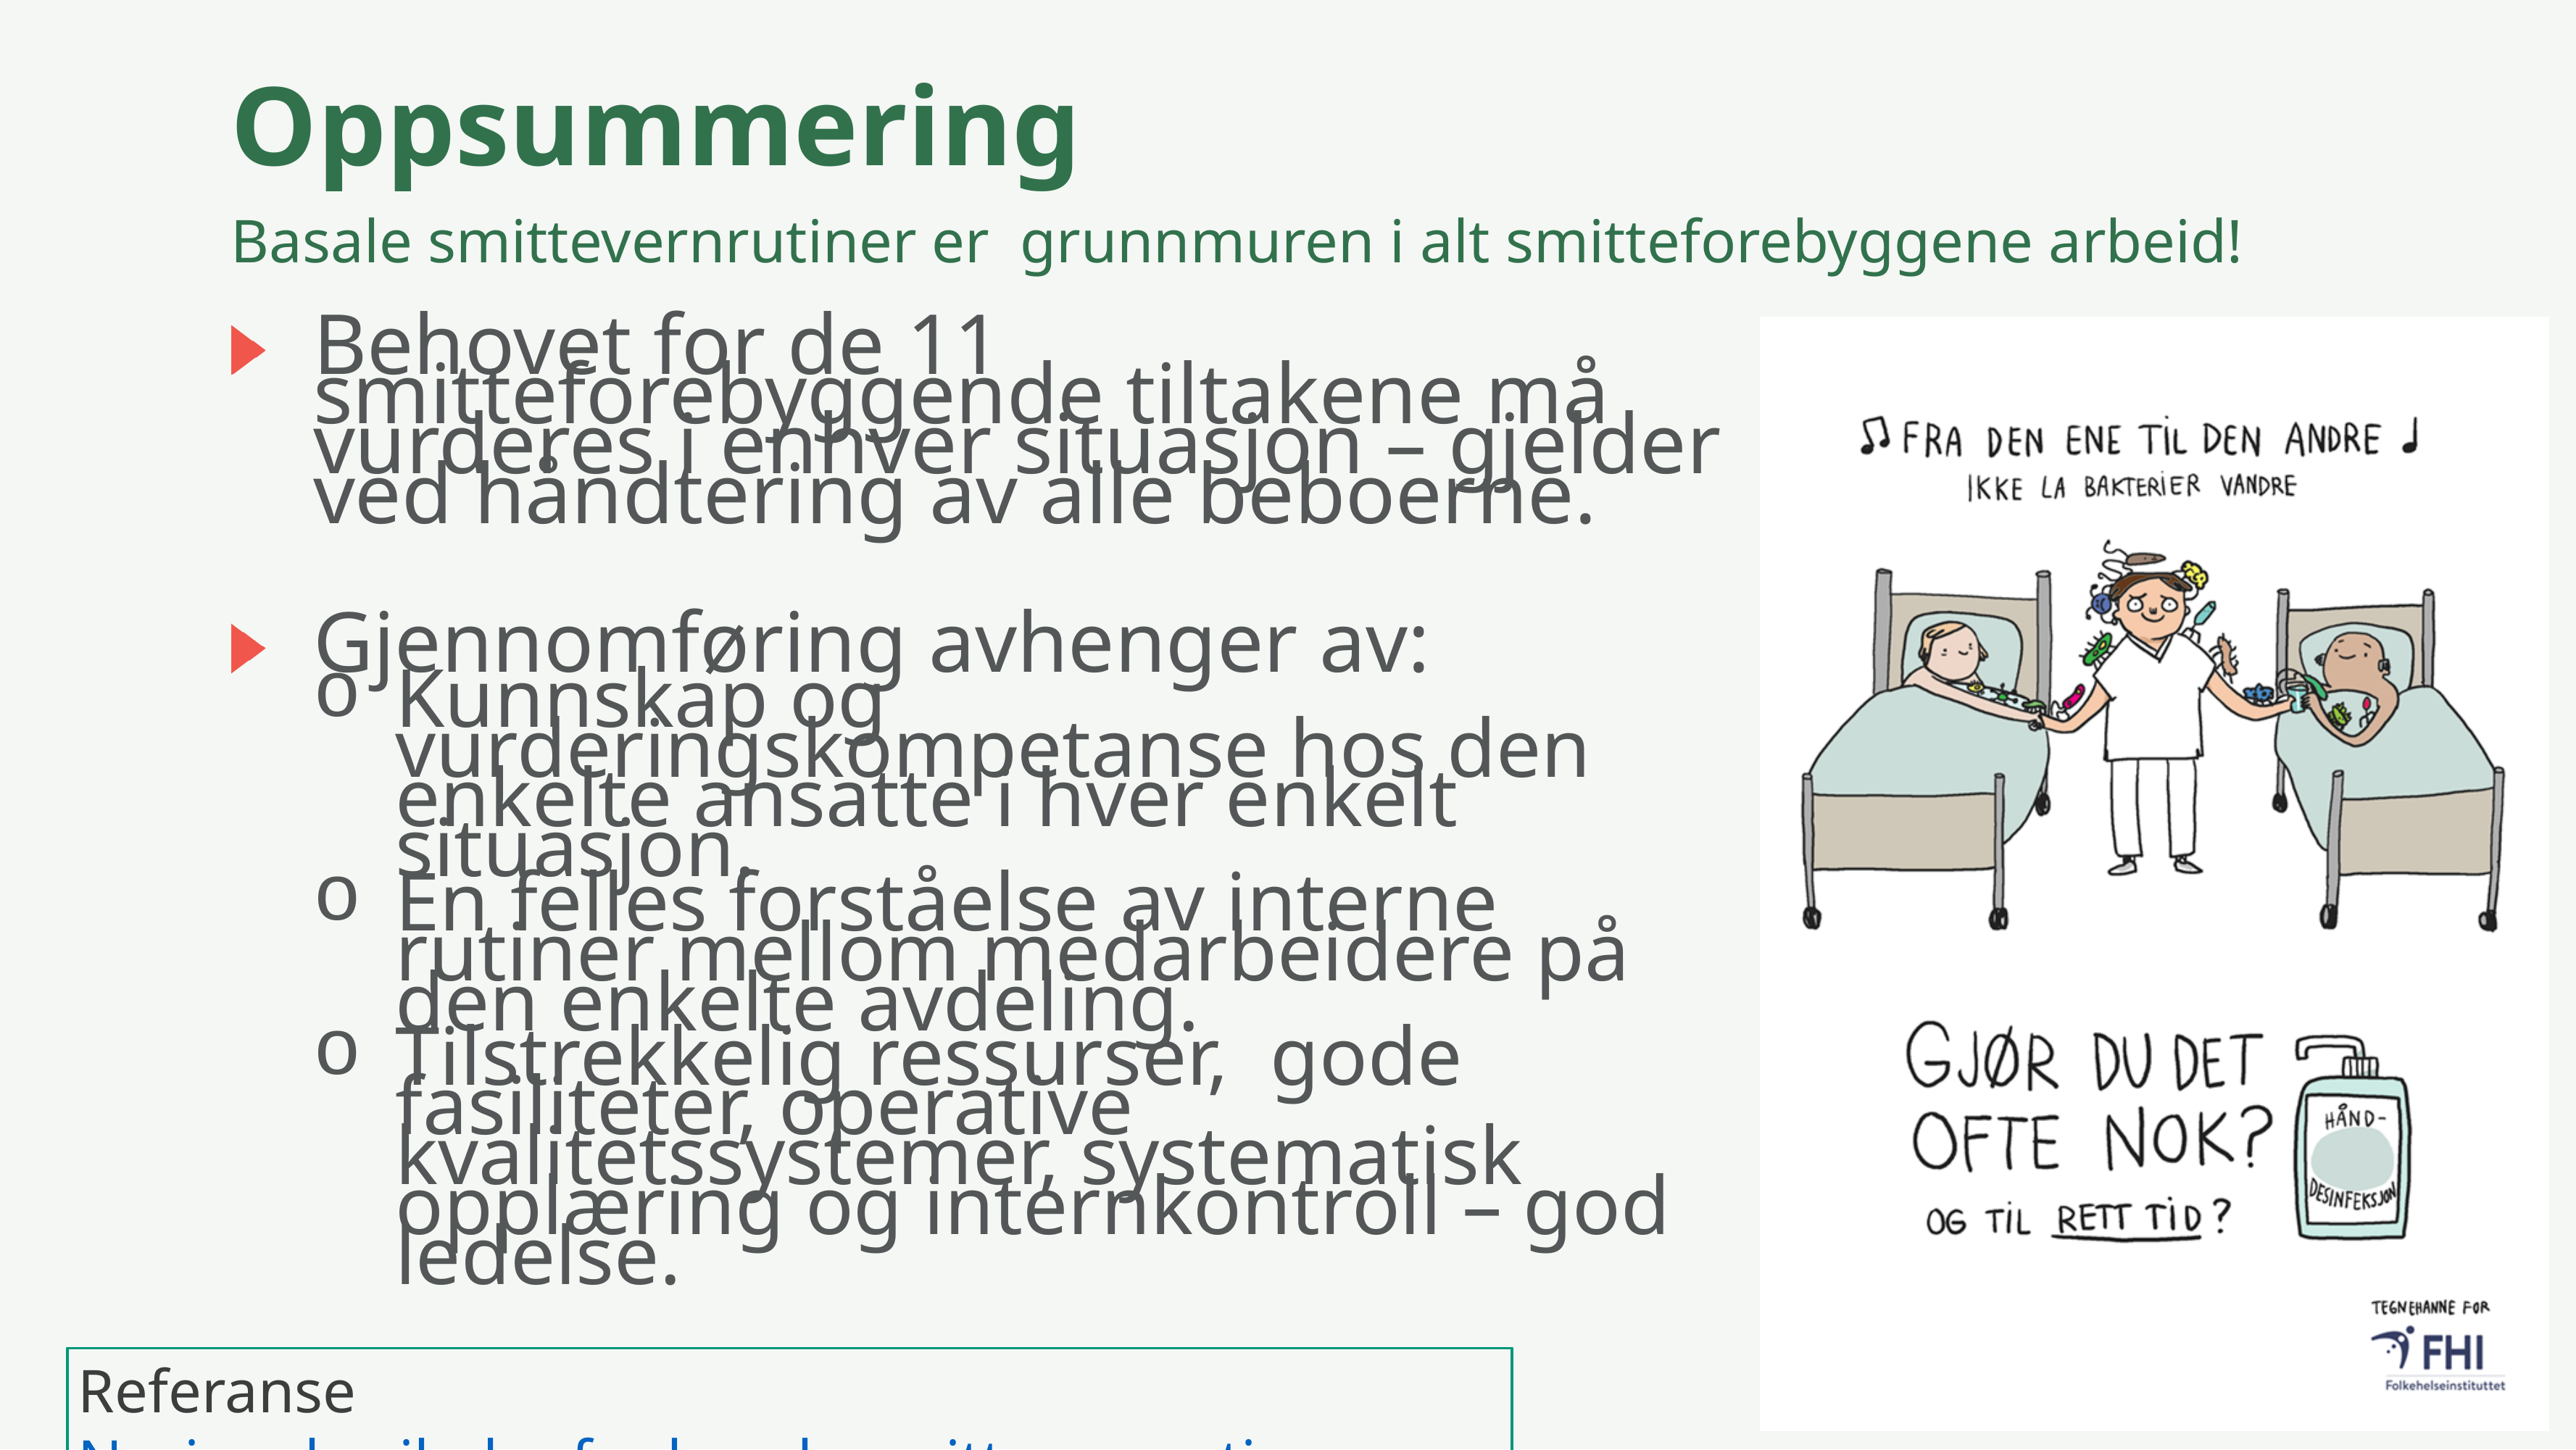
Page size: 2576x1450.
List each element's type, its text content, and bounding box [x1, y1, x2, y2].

text_box Referanse Nasjonal veileder for basale smittevernrutiner [67, 1348, 1512, 1450]
list Behovet for de 11 smitteforebyggende tiltakene må vurderes i enhver situasjon – gjelder ved håndtering av alle beboerne. Gjennomføring avhenger av: Kunnskap og vurderingskompetanse hos den enkelte ansatte i hver enkelt situasjon. En felles forståelse av interne rutiner mellom medarbeidere på den enkelte avdeling. Tilstrekkelig ressurser, gode fasiliteter, operative kvalitetssystemer, systematisk opplæring og internkontroll – god ledelse. [230, 341, 1727, 1329]
title Oppsummering [230, 38, 2351, 188]
list Basale smittevernrutiner er grunnmuren i alt smitteforebyggene arbeid! [230, 203, 2466, 317]
picture [1760, 317, 2576, 1450]
picture [230, 590, 266, 688]
picture [230, 291, 266, 391]
